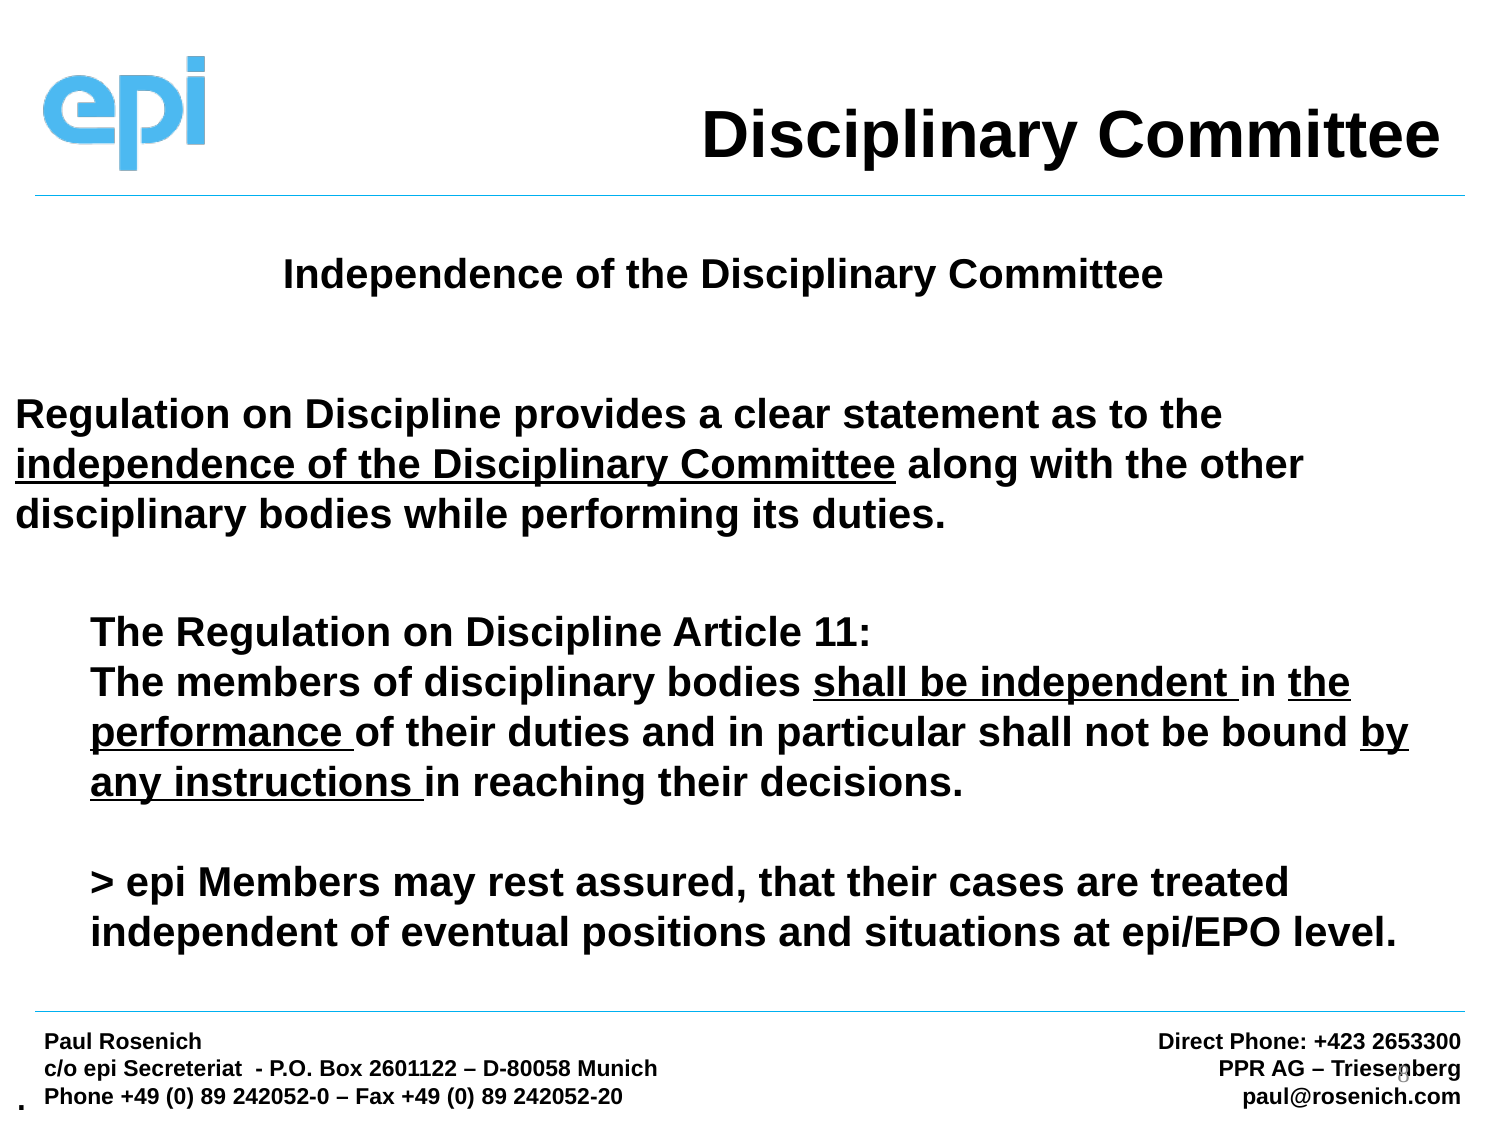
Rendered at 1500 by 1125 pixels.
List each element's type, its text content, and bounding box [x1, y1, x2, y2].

text_box Disciplinary Committee [1447, 66, 1457, 196]
text_box Independence of the Disciplinary Committee Regulation on Discipline provides a clear statement as to the independence of the Disciplinary Committee along with the other disciplinary bodies while performing its duties. The Regulation on Discipline Article 11: The members of disciplinary bodies shall be independent in the performance of their duties and in particular shall not be bound by any instructions in reaching their decisions. > epi Members may rest assured, that their cases are treated independent of eventual positions and situations at epi/EPO level. . [0, 0, 1447, 1125]
